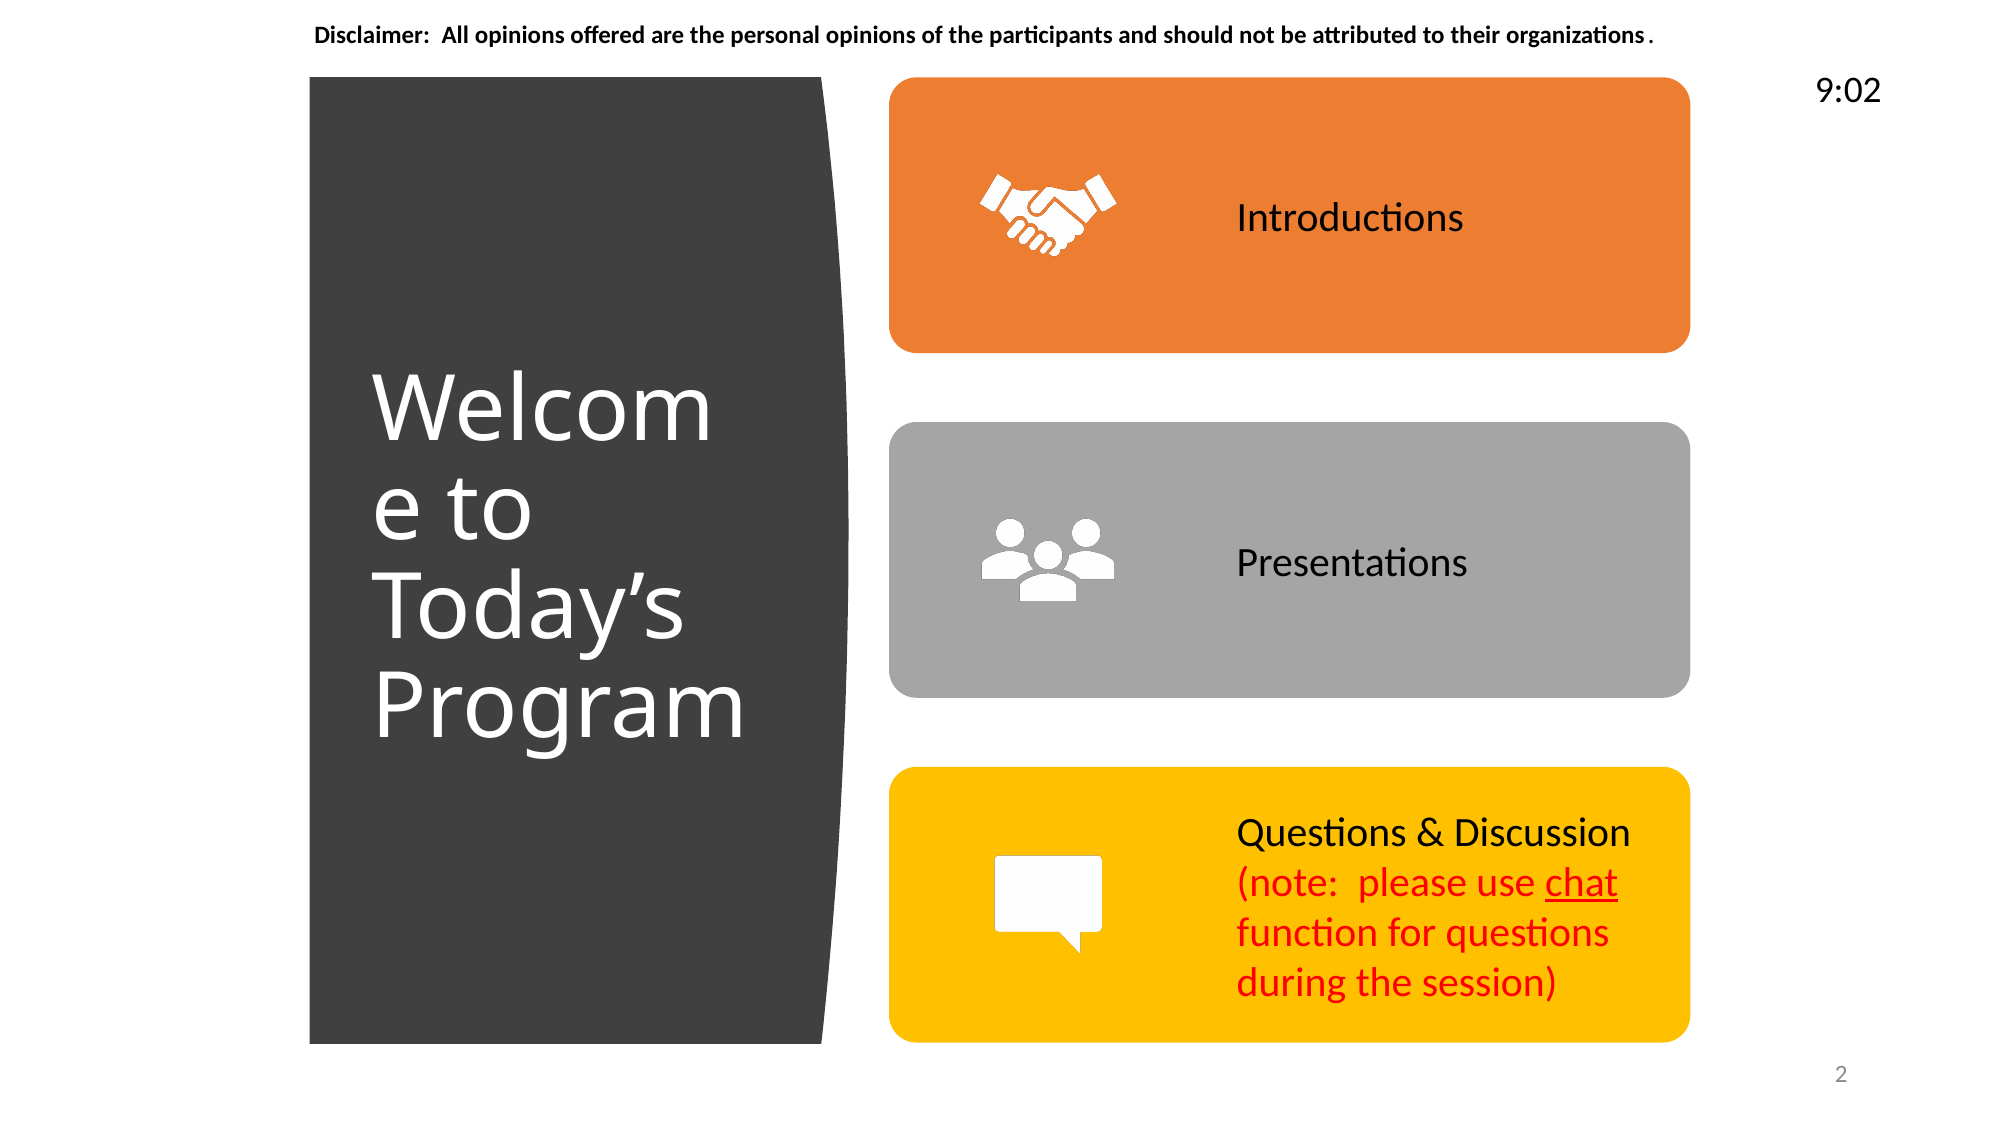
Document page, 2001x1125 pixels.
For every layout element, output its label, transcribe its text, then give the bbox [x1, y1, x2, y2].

text_box [308, 76, 850, 1045]
text_box Disclaimer: All opinions offered are the personal opinions of the participants and should not be attributed to their organizations. [278, 8, 1691, 57]
text_box 9:02 [1799, 57, 1971, 118]
slide_number 2 [1412, 1042, 1863, 1103]
title Welcome to Today’s Program [356, 166, 777, 953]
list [888, 77, 1691, 1043]
